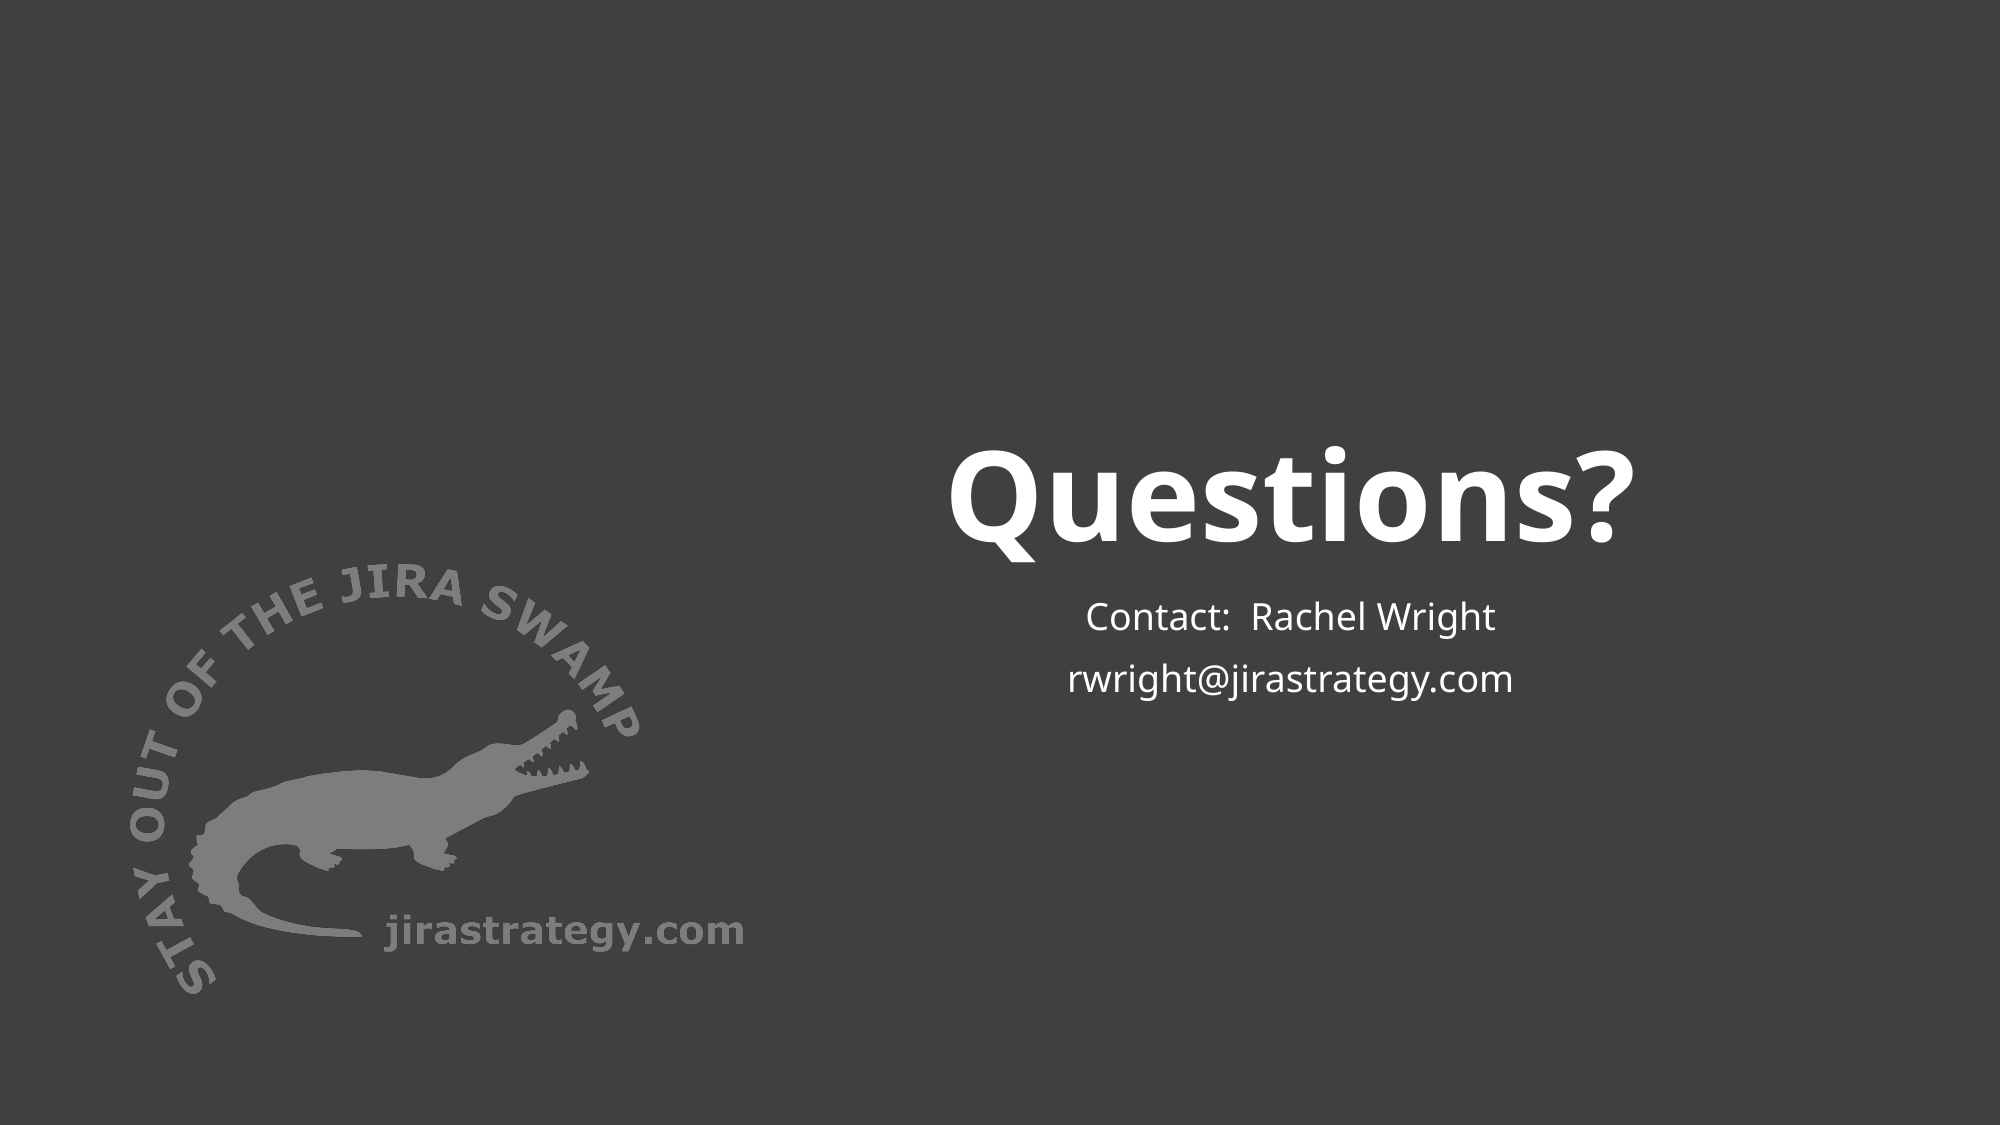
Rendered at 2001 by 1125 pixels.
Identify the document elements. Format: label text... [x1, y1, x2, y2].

subtitle Contact: Rachel Wright rwright@jirastrategy.com [756, 590, 1826, 863]
picture [118, 548, 756, 1008]
title Questions? [756, 184, 1826, 576]
